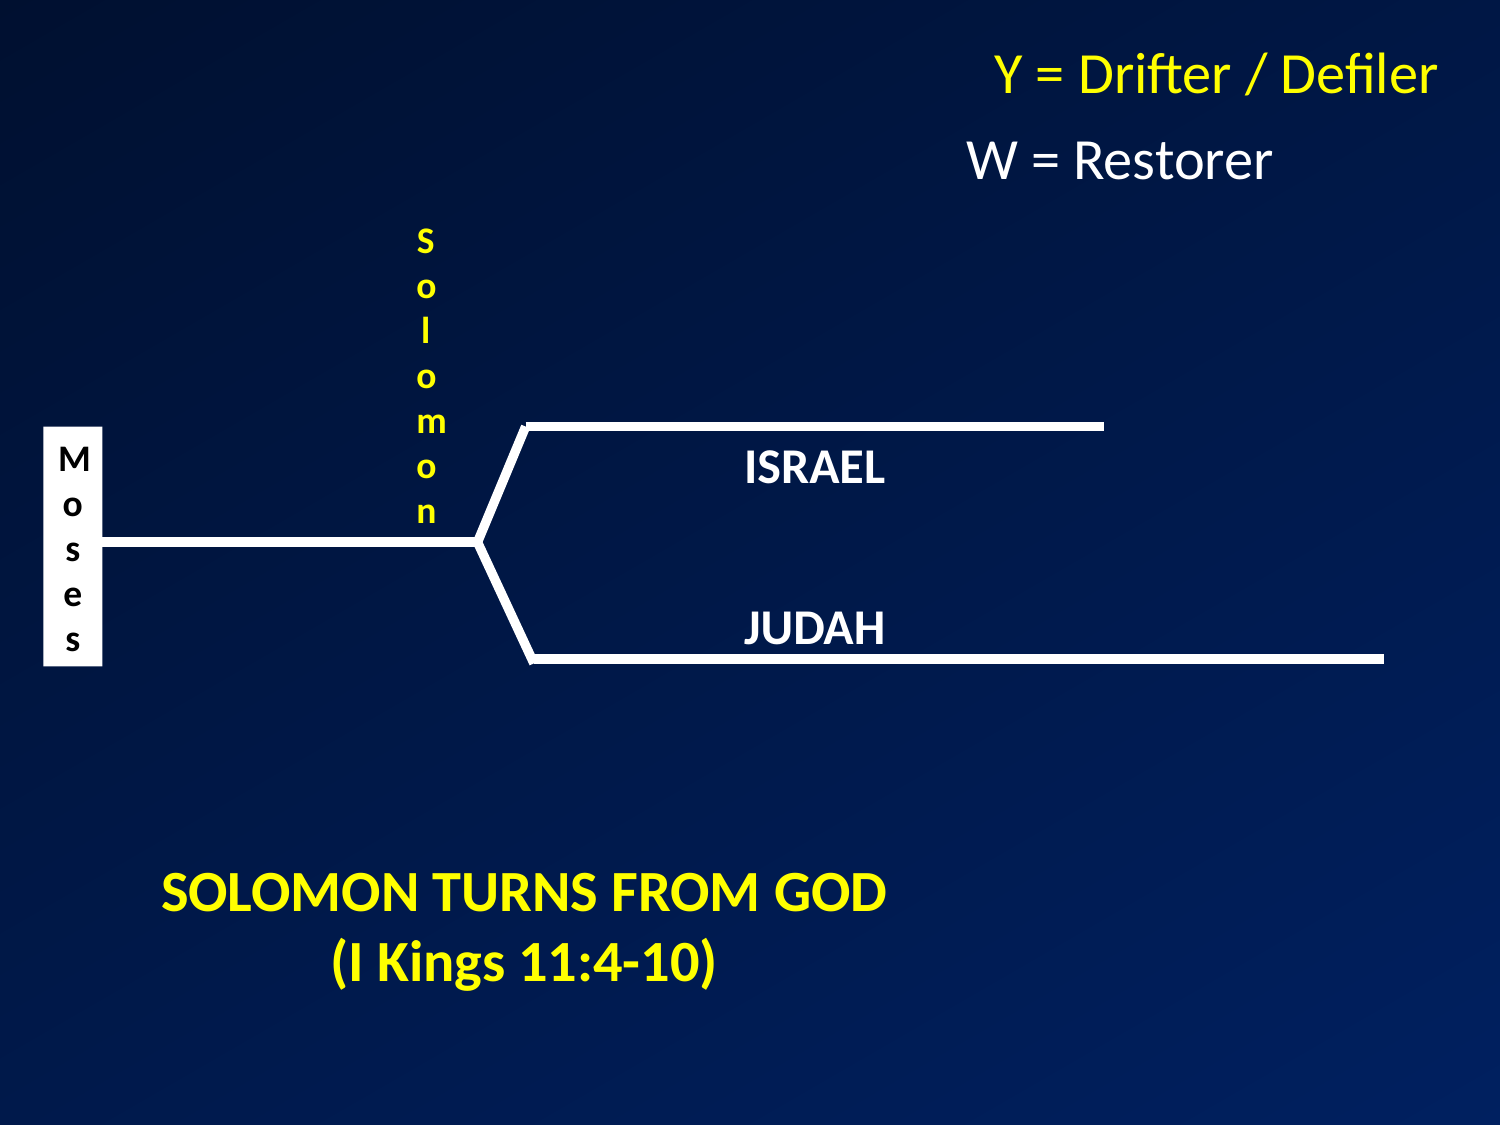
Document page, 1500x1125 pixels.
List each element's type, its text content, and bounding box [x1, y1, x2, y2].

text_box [477, 426, 526, 542]
text_box W = Restorer [951, 113, 1289, 199]
text_box Y = Drifter / Defiler [979, 27, 1454, 113]
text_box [477, 542, 534, 664]
text_box JUDAH [679, 586, 950, 658]
text_box SOLOMON TURNS FROM GOD (I Kings 11:4-10) [99, 845, 950, 1000]
text_box Solomon [401, 208, 450, 539]
text_box Moses [43, 426, 103, 667]
text_box ISRAEL [679, 427, 950, 502]
